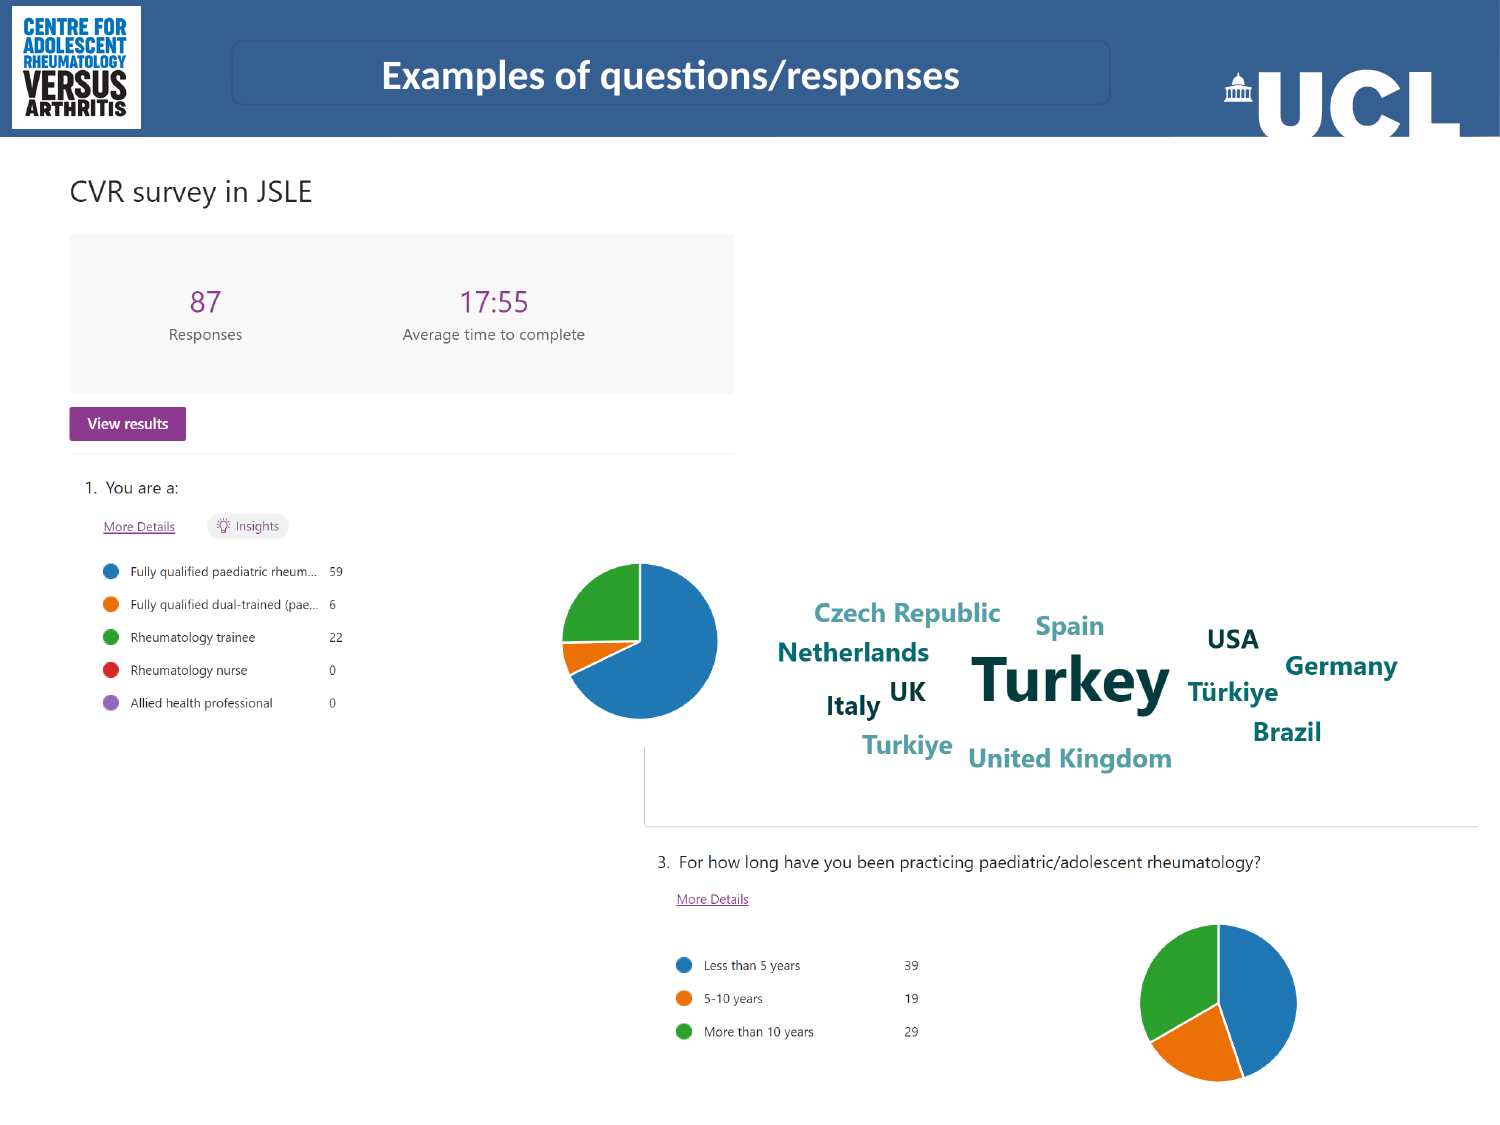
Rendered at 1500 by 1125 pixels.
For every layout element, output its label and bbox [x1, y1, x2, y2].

list [61, 157, 734, 747]
text_box [0, 0, 1500, 137]
picture [632, 600, 1478, 1093]
